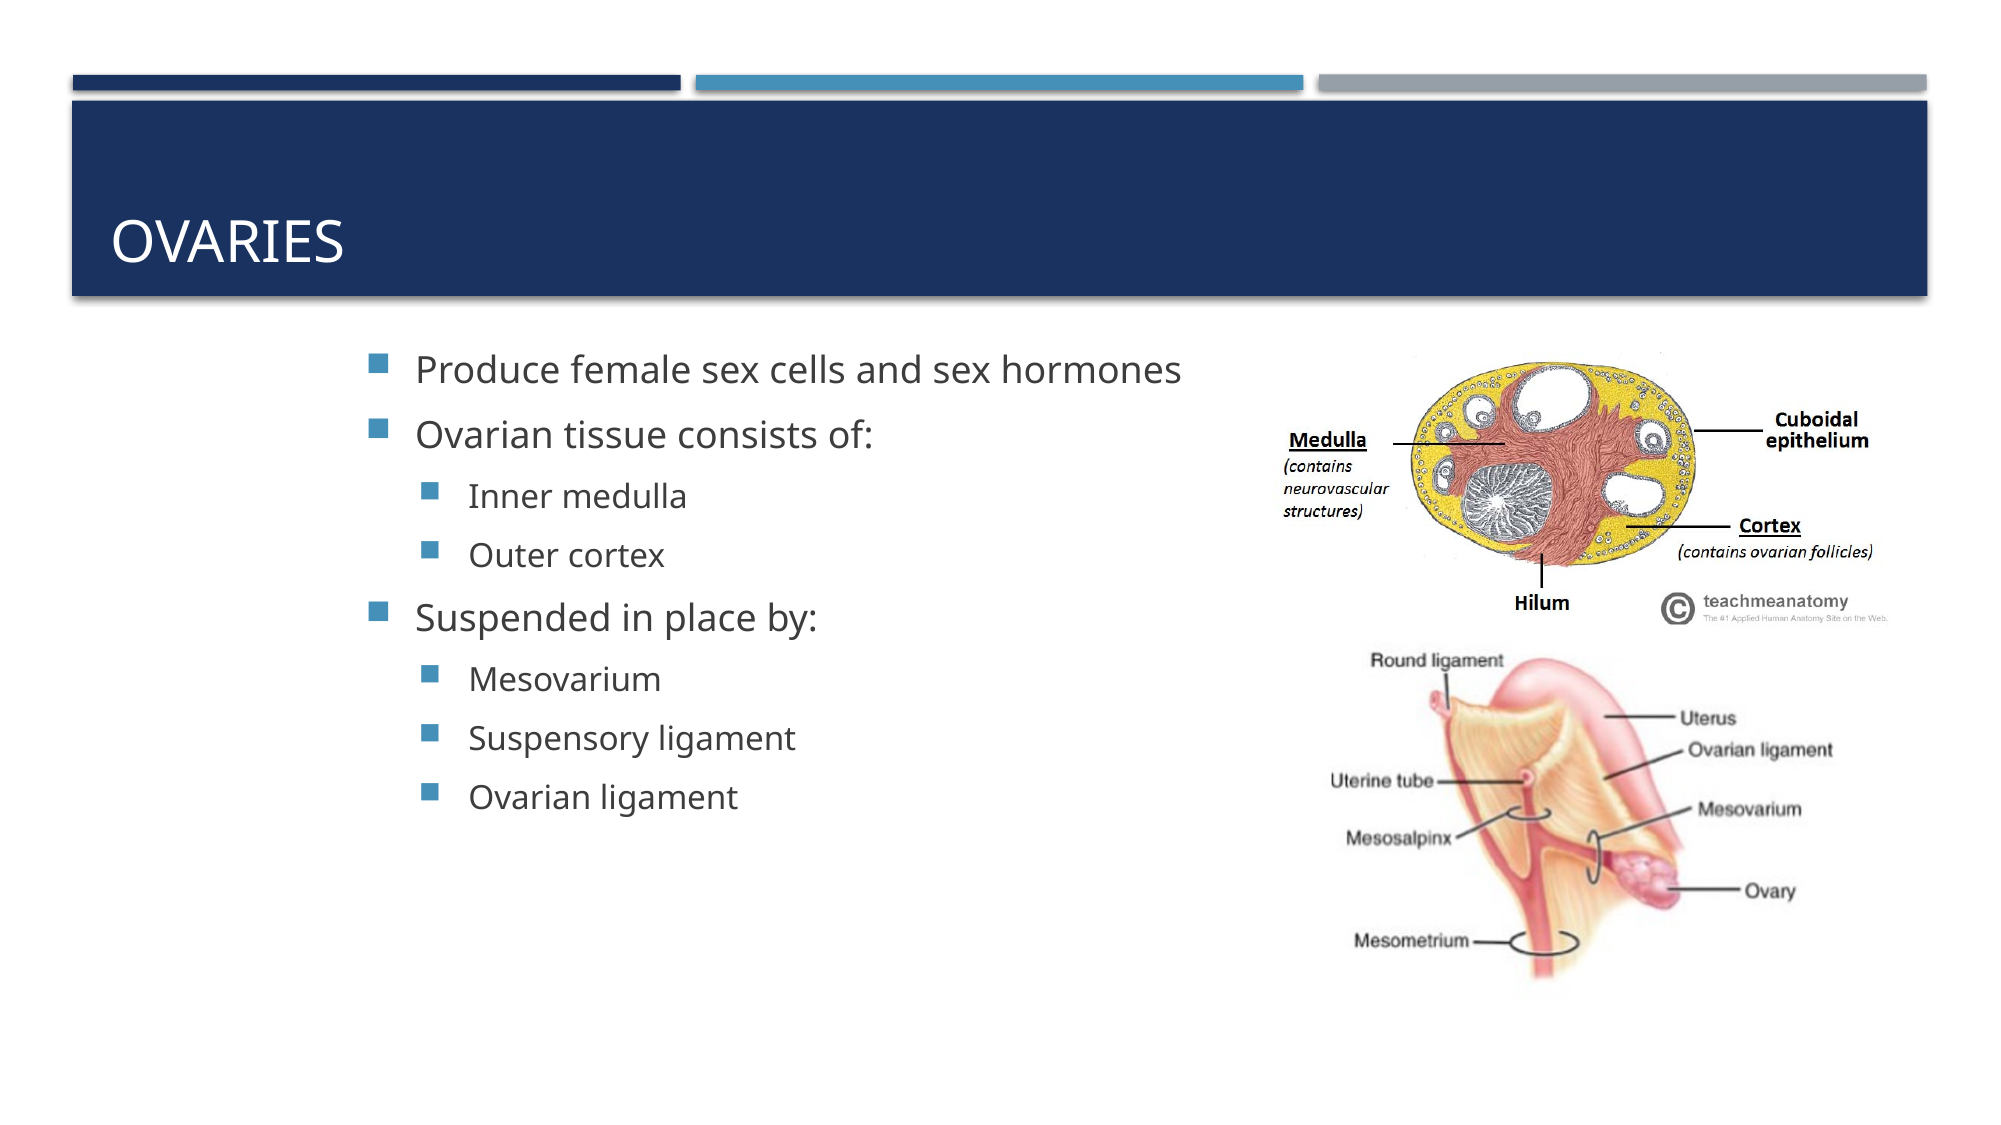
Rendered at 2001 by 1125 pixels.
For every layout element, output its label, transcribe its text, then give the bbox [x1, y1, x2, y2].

title Ovaries [95, 115, 1905, 282]
list Produce female sex cells and sex hormones Ovarian tissue consists of: Inner medulla Outer cortex Suspended in place by: Mesovarium Suspensory ligament Ovarian ligament [350, 282, 1675, 950]
picture [1272, 352, 1894, 1011]
